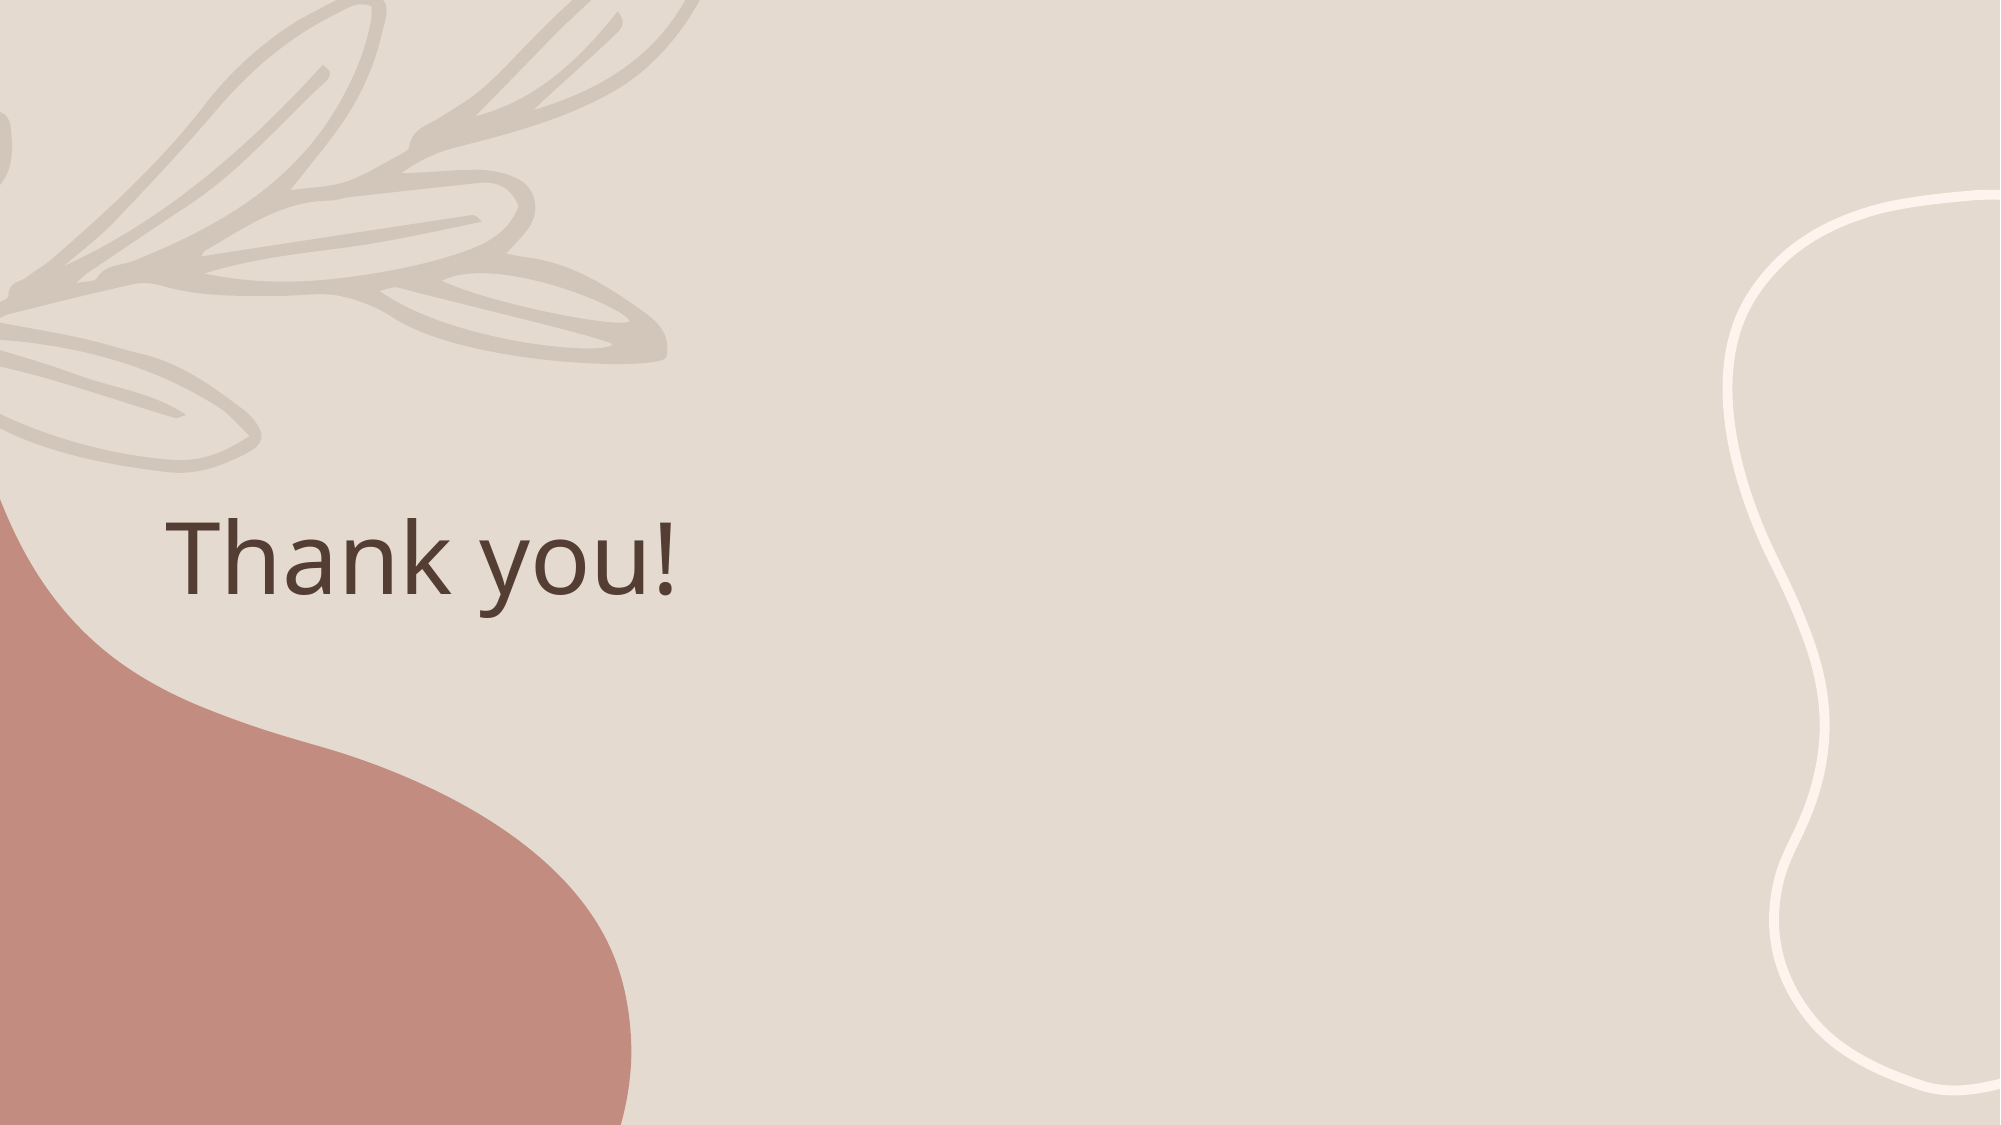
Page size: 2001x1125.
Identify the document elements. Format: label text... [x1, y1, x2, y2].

title Thank you! [150, 149, 1076, 975]
